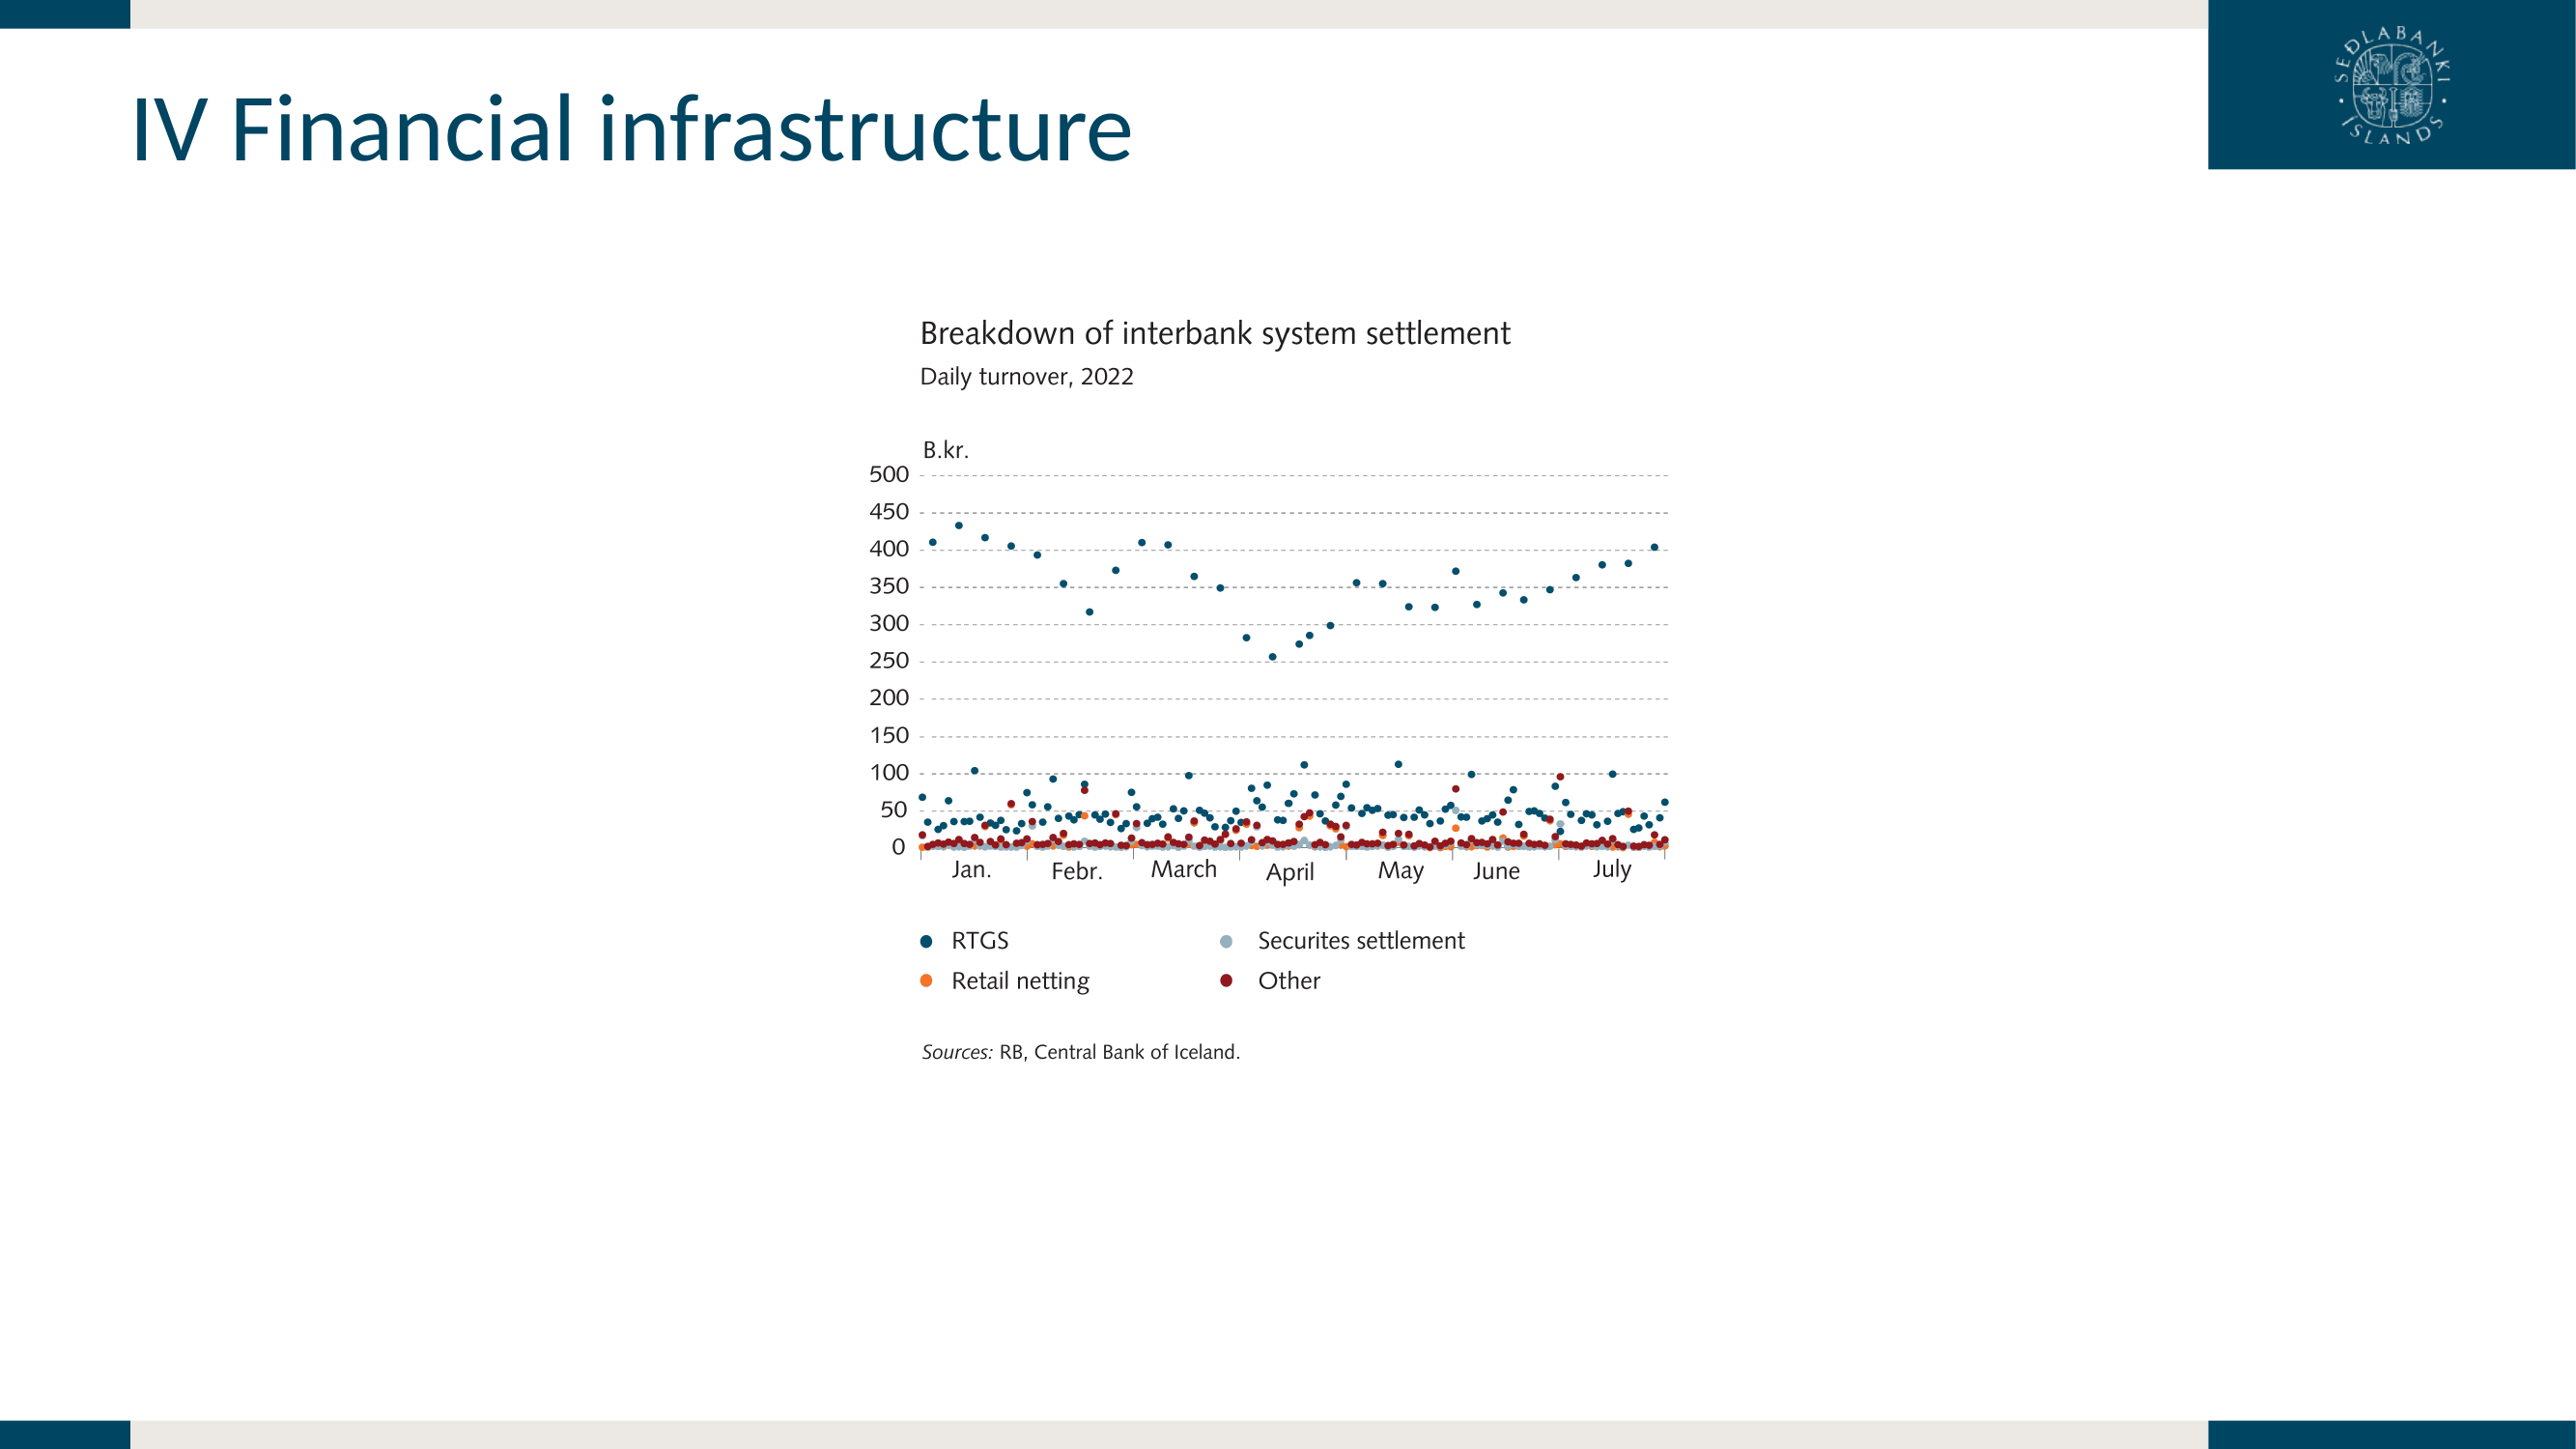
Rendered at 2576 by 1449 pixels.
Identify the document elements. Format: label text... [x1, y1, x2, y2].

picture [858, 241, 1718, 1208]
title IV Financial infrastructure [129, 86, 2178, 290]
